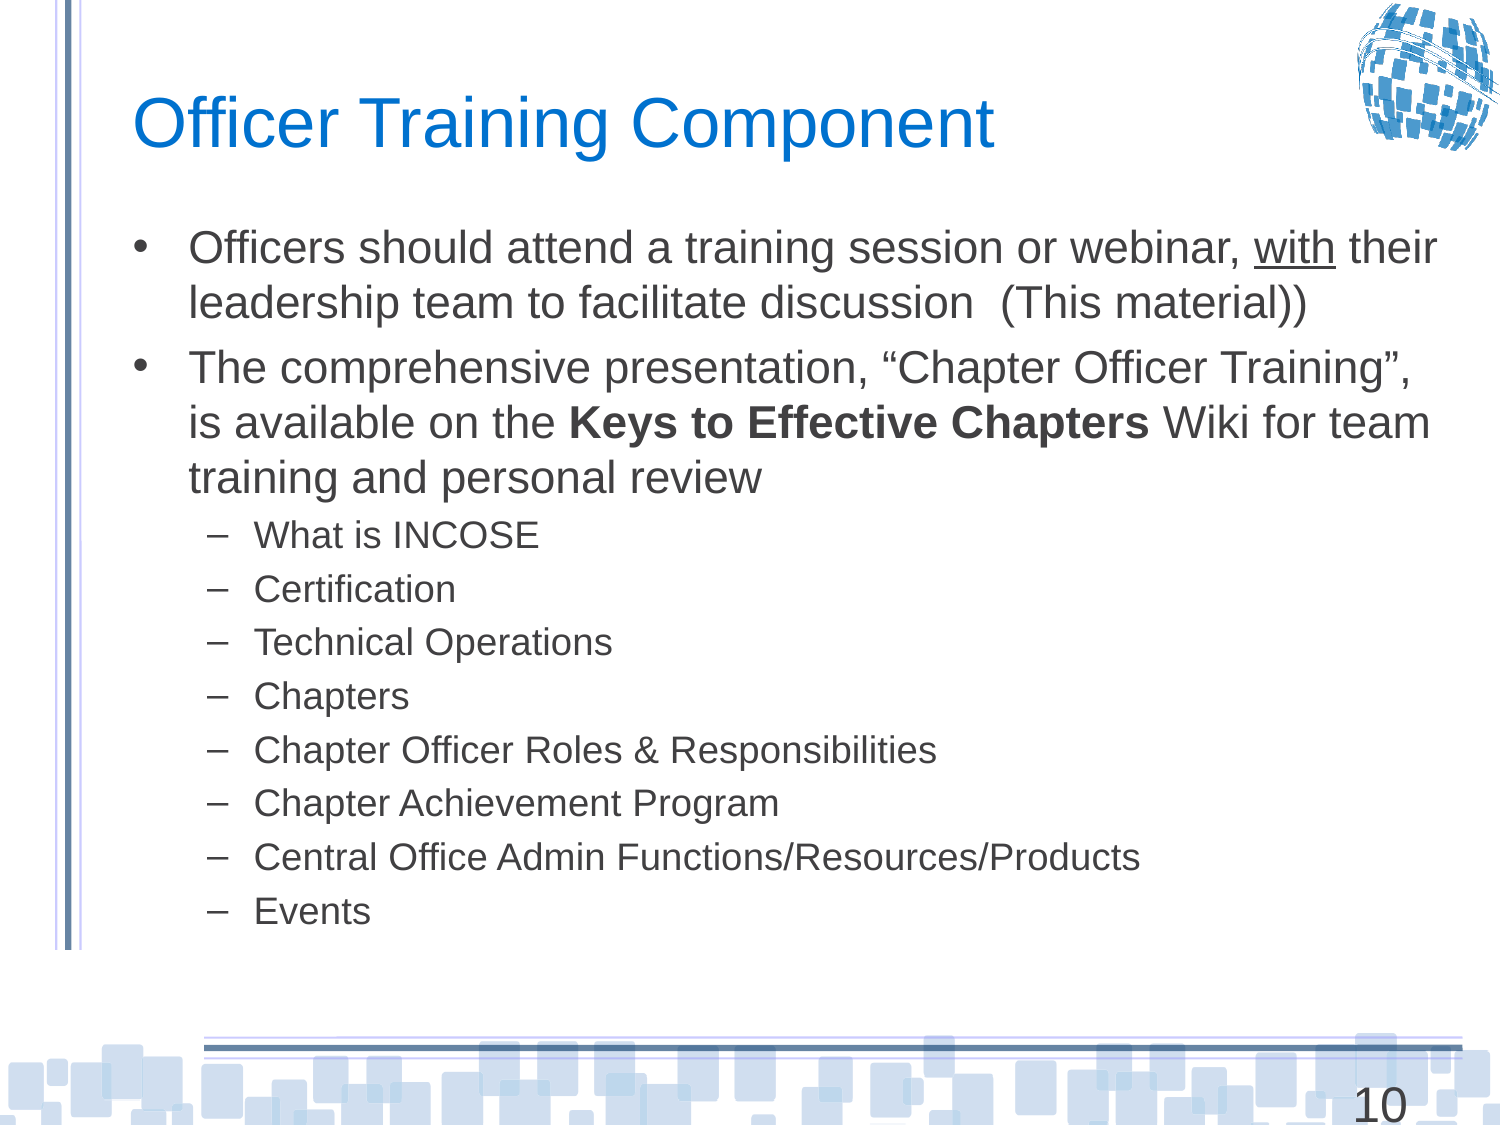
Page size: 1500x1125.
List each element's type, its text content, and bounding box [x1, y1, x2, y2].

title Officer Training Component [112, 24, 1463, 207]
list Officers should attend a training session or webinar, with their leadership team to facilitate discussion (This material)) The comprehensive presentation, “Chapter Officer Training”, is available on the Keys to Effective Chapters Wiki for team training and personal review What is INCOSE Certification Technical Operations Chapters Chapter Officer Roles & Responsibilities Chapter Achievement Program Central Office Admin Functions/Resources/Products Events [112, 207, 1463, 950]
picture [0, 0, 1500, 1125]
